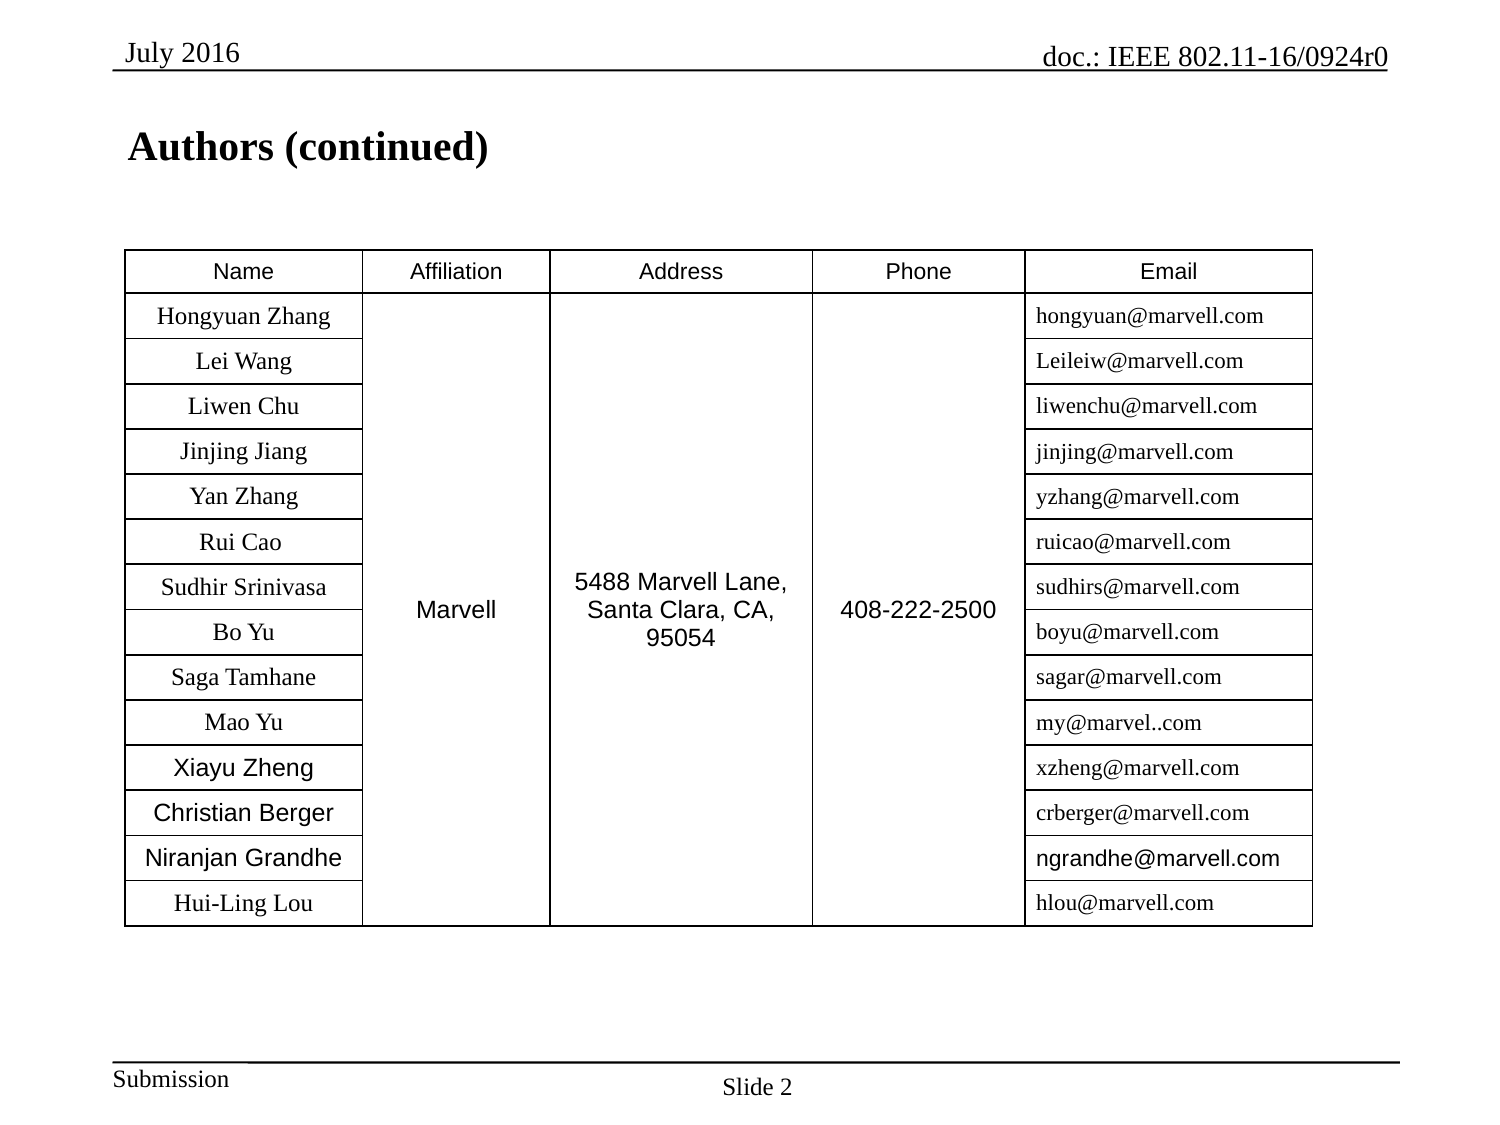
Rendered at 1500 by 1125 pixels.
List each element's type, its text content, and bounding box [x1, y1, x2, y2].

table_header Address [551, 251, 812, 292]
table_cell my@marvel..com [1026, 701, 1312, 744]
table_cell Rui Cao [126, 520, 362, 563]
table_cell Lei Wang [126, 339, 362, 383]
table_header Affiliation [363, 251, 549, 292]
table_cell Sudhir Srinivasa [126, 565, 362, 609]
table_cell crberger@marvell.com [1026, 791, 1312, 835]
table_cell hlou@marvell.com [1026, 881, 1312, 925]
table_cell sagar@marvell.com [1026, 656, 1312, 699]
table_cell 5488 Marvell Lane, Santa Clara, CA, 95054 [551, 294, 812, 925]
table_cell Niranjan Grandhe [126, 836, 362, 880]
table_cell hongyuan@marvell.com [1026, 294, 1312, 338]
table_cell jinjing@marvell.com [1026, 430, 1312, 473]
table_cell Christian Berger [126, 791, 362, 835]
table_header Name [126, 251, 362, 292]
table_cell ngrandhe@marvell.com [1026, 836, 1312, 880]
table_cell Marvell [363, 294, 549, 925]
table_cell boyu@marvell.com [1026, 610, 1312, 654]
slide_number Slide 2 [714, 1070, 801, 1100]
table_cell Liwen Chu [126, 385, 362, 428]
table_cell Yan Zhang [126, 475, 362, 518]
table_cell Hui-Ling Lou [126, 881, 362, 925]
table_cell Mao Yu [126, 701, 362, 744]
table_cell Hongyuan Zhang [126, 294, 362, 338]
table_cell ruicao@marvell.com [1026, 520, 1312, 563]
table_cell Bo Yu [126, 610, 362, 654]
table_cell sudhirs@marvell.com [1026, 565, 1312, 609]
table_cell Xiayu Zheng [126, 746, 362, 789]
table_cell Jinjing Jiang [126, 430, 362, 473]
table_cell 408-222-2500 [813, 294, 1024, 925]
table_cell Saga Tamhane [126, 656, 362, 699]
table_cell liwenchu@marvell.com [1026, 385, 1312, 428]
table_header Phone [813, 251, 1024, 292]
table_cell Leileiw@marvell.com [1026, 339, 1312, 383]
table_cell yzhang@marvell.com [1026, 475, 1312, 518]
table_header Email [1026, 251, 1312, 292]
table_cell xzheng@marvell.com [1026, 746, 1312, 789]
title Authors (continued) [112, 124, 1388, 163]
